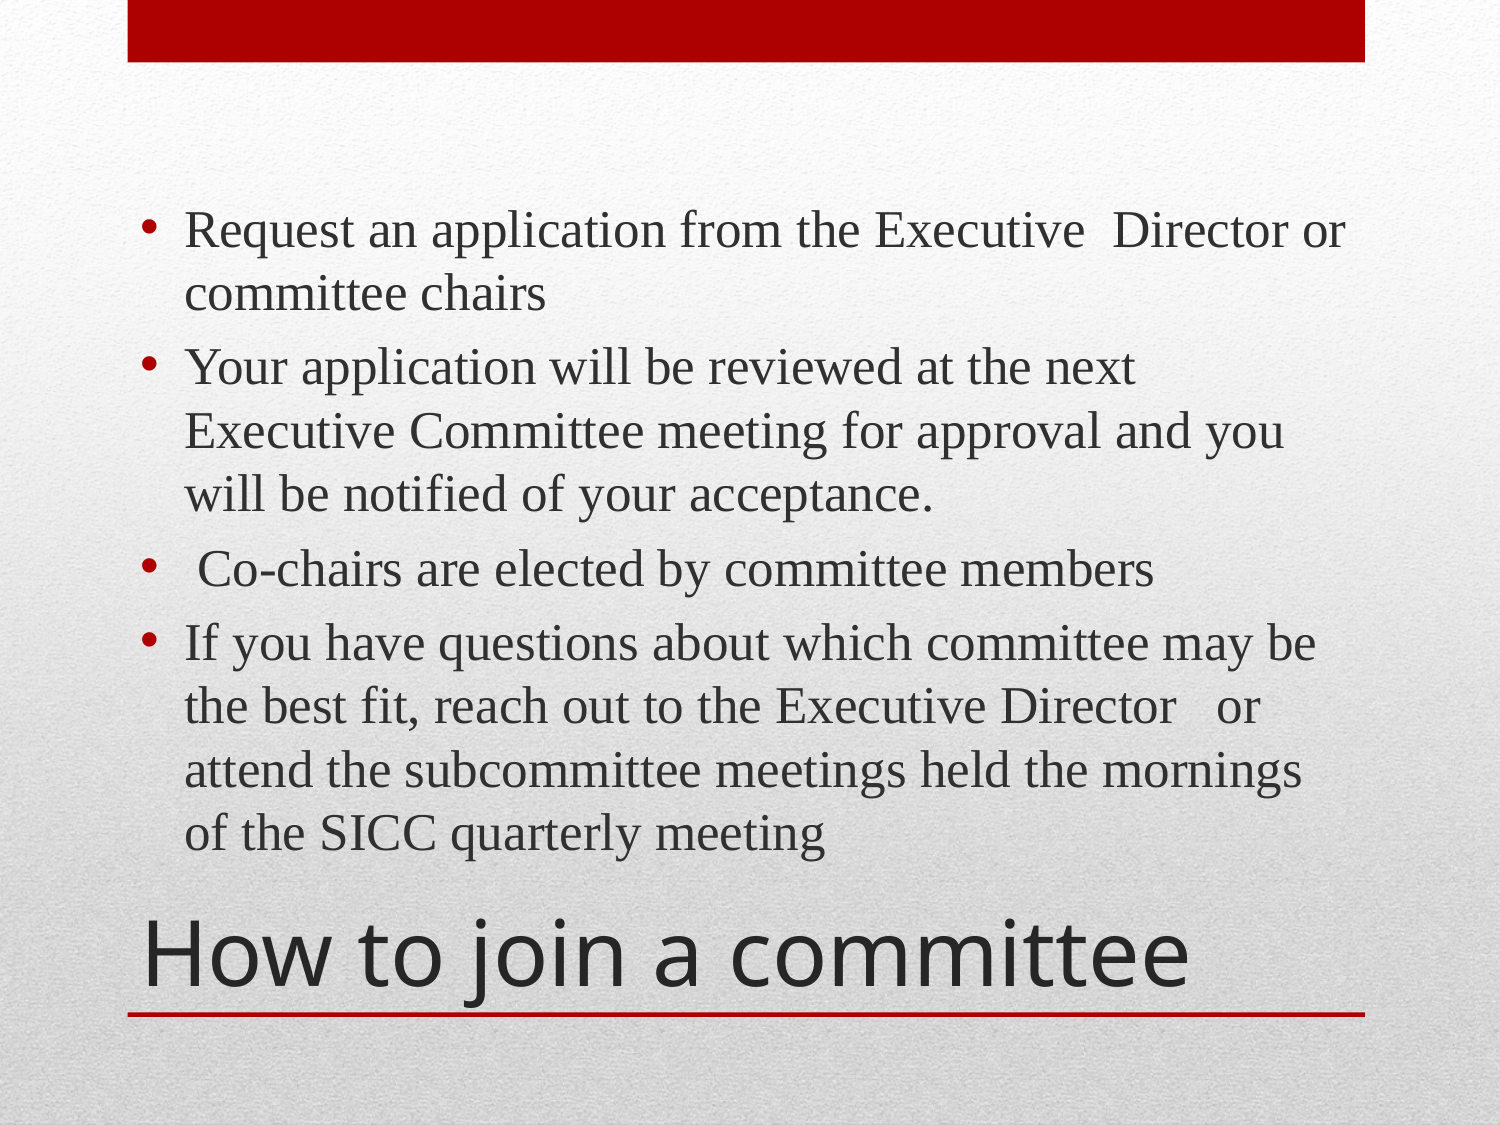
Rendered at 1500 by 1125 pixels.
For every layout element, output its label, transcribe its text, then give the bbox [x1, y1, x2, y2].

list Request an application from the Executive Director or committee chairs Your application will be reviewed at the next Executive Committee meeting for approval and you will be notified of your acceptance. Co-chairs are elected by committee members If you have questions about which committee may be the best fit, reach out to the Executive Director or attend the subcommittee meetings held the mornings of the SICC quarterly meeting [125, 112, 1363, 875]
title How to join a committee [125, 875, 1238, 1013]
